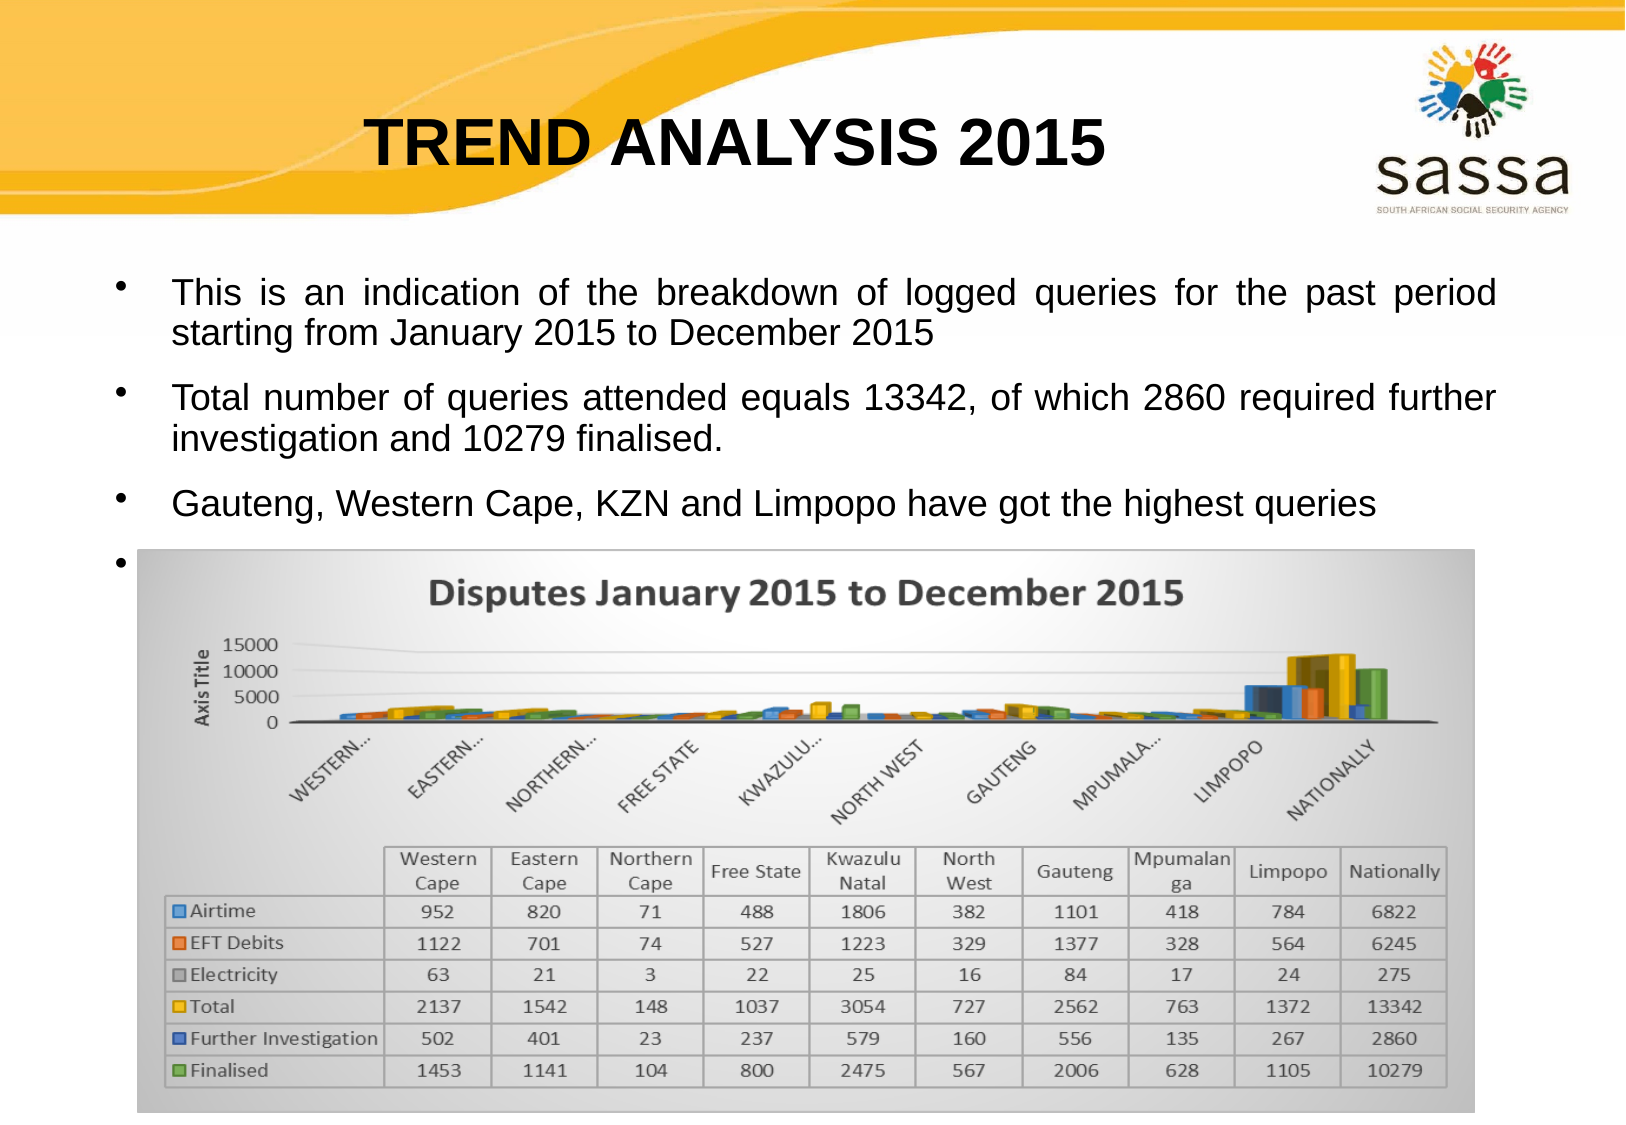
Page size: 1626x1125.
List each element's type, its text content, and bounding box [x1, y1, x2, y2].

title TREND ANALYSIS 2015 [41, 70, 1392, 197]
picture [137, 549, 1476, 1113]
list This is an indication of the breakdown of logged queries for the past period starting from January 2015 to December 2015 Total number of queries attended equals 13342, of which 2860 required further investigation and 10279 finalised. Gauteng, Western Cape, KZN and Limpopo have got the highest queries The airtime queries has been leading all throughout [99, 265, 1513, 1103]
picture [0, 0, 1625, 336]
